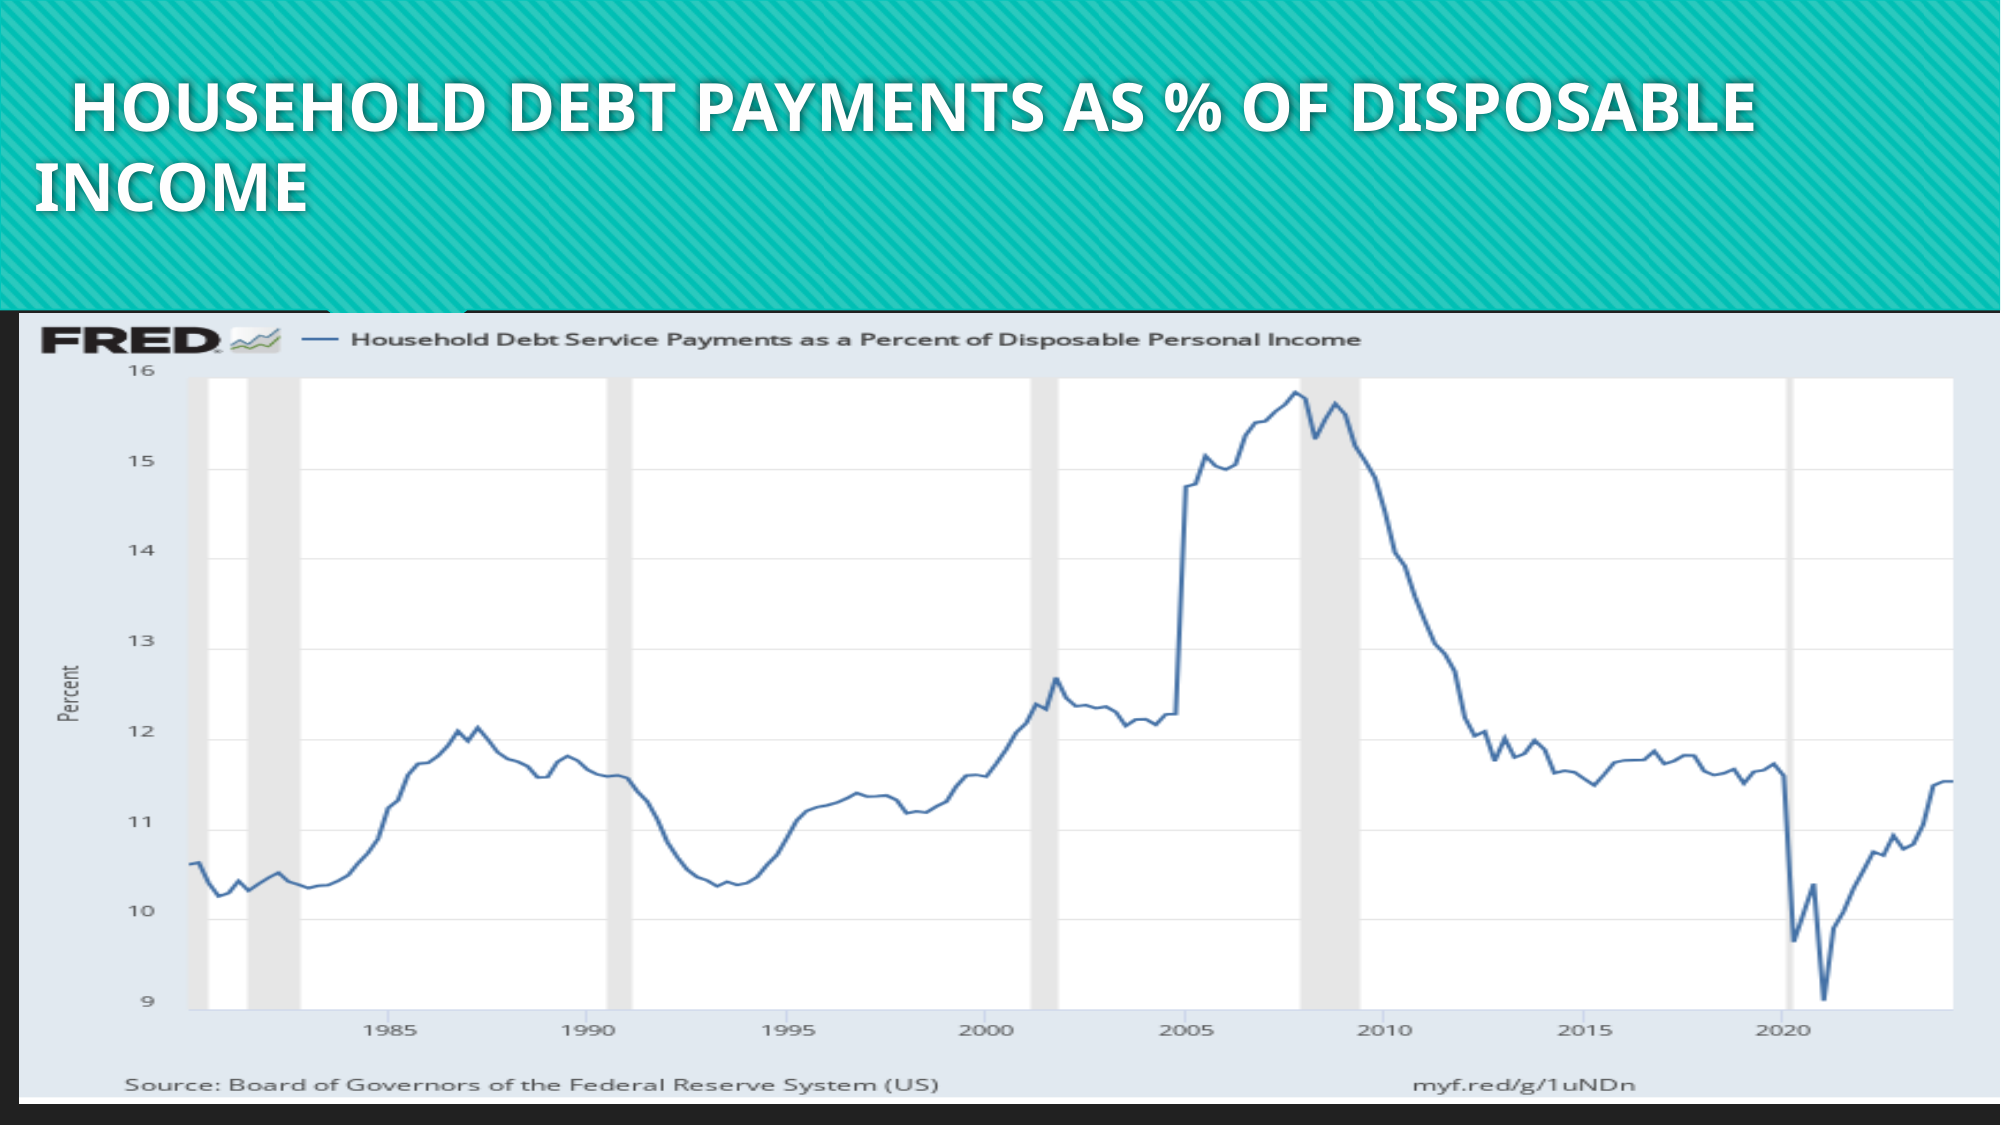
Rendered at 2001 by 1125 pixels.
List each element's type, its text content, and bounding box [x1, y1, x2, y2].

title HOUSEHOLD DEBT PAYMENTS AS % OF DISPOSABLE INCOME [19, 73, 1984, 233]
picture [19, 313, 2000, 1104]
